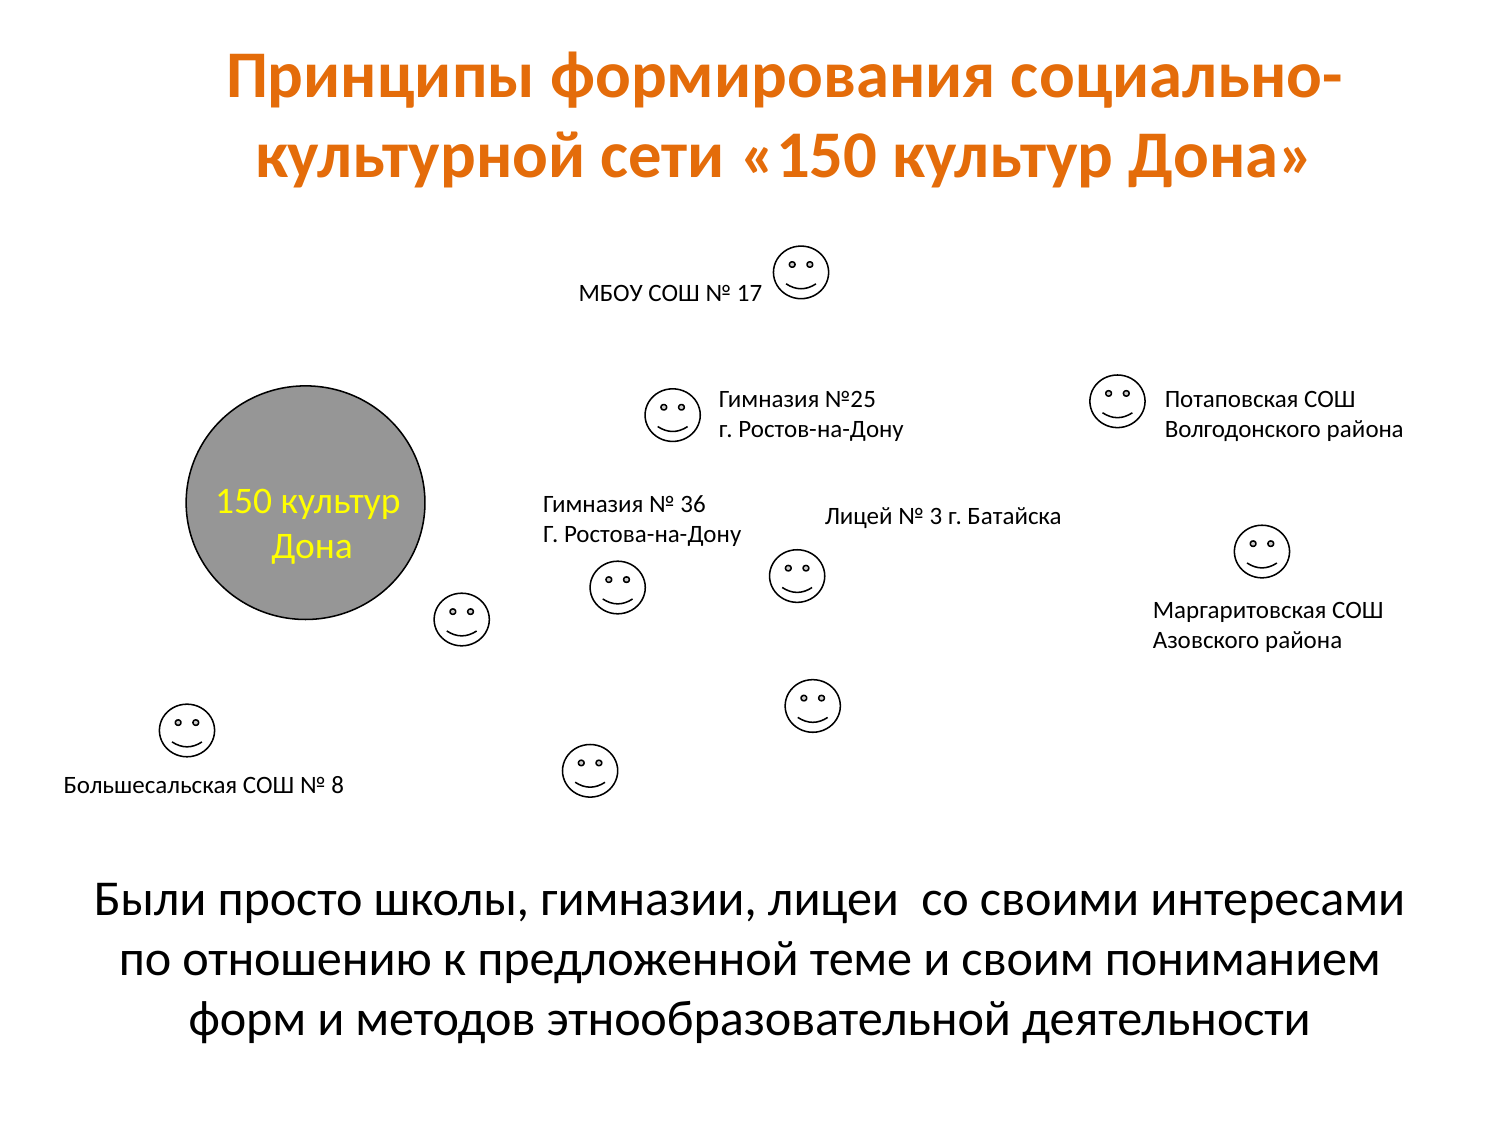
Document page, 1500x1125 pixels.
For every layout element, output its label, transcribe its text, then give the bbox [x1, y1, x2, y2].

text_box [159, 957, 1436, 1034]
text_box 150 культур Дона [200, 468, 416, 574]
text_box Принципы формирования социально-культурной сети «150 культур Дона» [70, 23, 1500, 199]
text_box Большесальская СОШ № 8 [48, 761, 360, 807]
text_box [434, 593, 490, 646]
text_box [562, 744, 618, 798]
text_box [210, 574, 401, 620]
text_box Гимназия №25 г. Ростов-на-Дону [704, 374, 919, 450]
title Были просто школы, гимназии, лицеи со своими интересами по отношению к предложенной теме и своим пониманием форм и методов этнообразовательной деятельности [58, 832, 1442, 1079]
text_box МБОУ СОШ № 17 [563, 269, 778, 315]
text_box [769, 549, 825, 603]
text_box [785, 679, 841, 733]
text_box Маргаритовская СОШ Азовского района [1138, 585, 1405, 661]
text_box Потаповская СОШ Волгодонского района [1150, 374, 1420, 450]
text_box Гимназия № 36 Г. Ростова-на-Дону [528, 480, 757, 555]
text_box [186, 385, 425, 558]
text_box [645, 388, 701, 442]
text_box [1089, 375, 1146, 428]
text_box [1234, 525, 1290, 578]
text_box [773, 246, 829, 299]
text_box Лицей № 3 г. Батайска [810, 492, 1078, 537]
text_box [590, 561, 646, 614]
text_box [159, 704, 215, 757]
